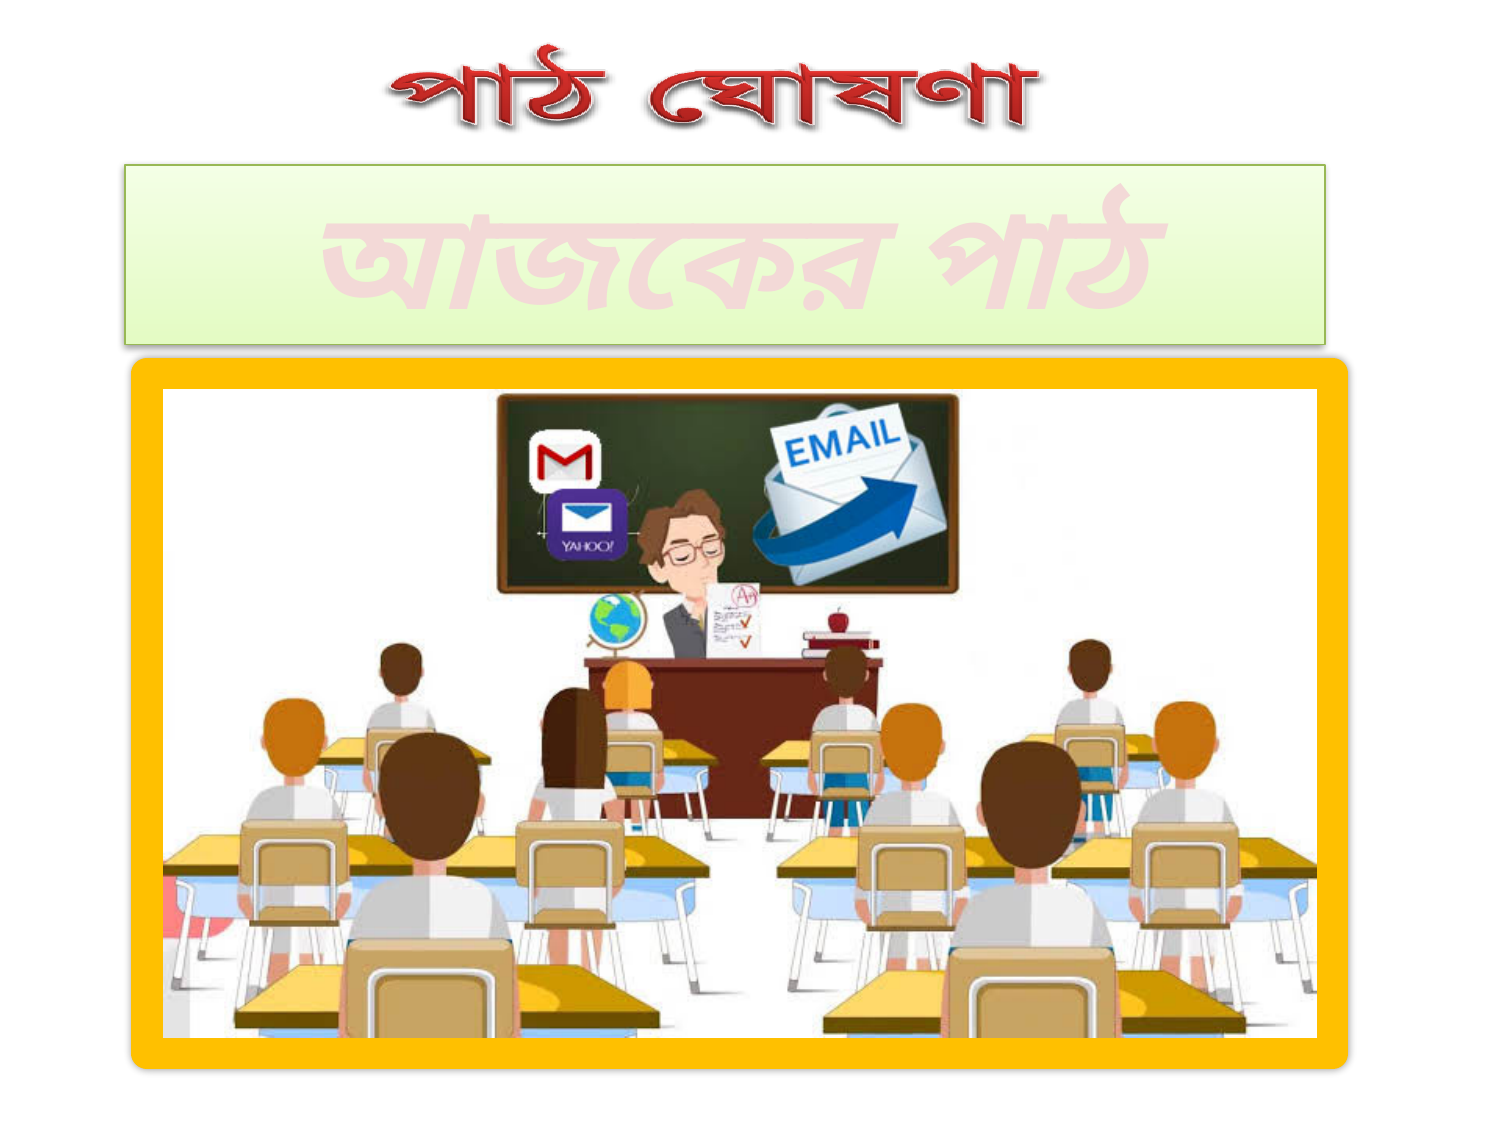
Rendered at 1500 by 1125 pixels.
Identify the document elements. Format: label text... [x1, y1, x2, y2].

picture [162, 389, 1318, 1038]
picture [374, 37, 1063, 141]
text_box আজকের পাঠ [124, 164, 1326, 345]
